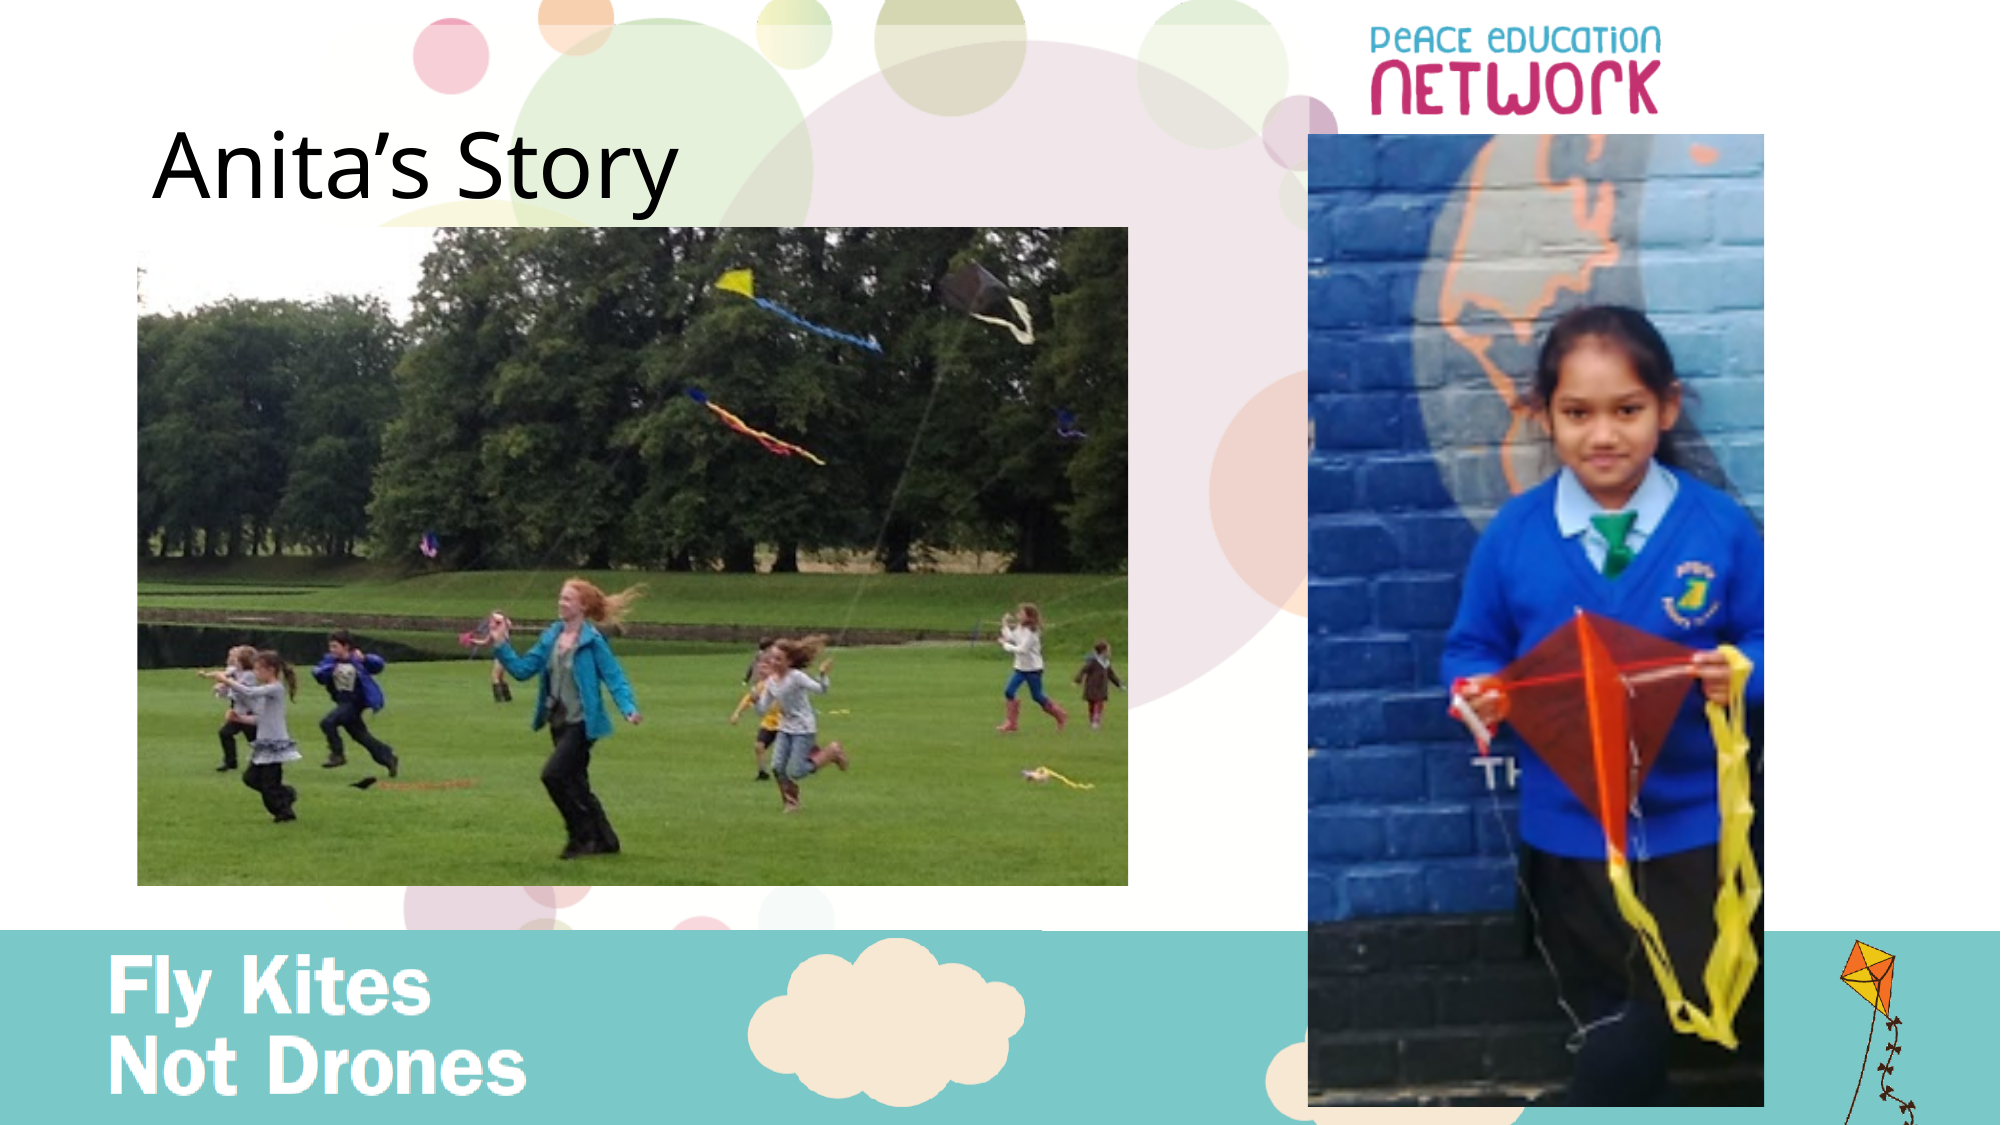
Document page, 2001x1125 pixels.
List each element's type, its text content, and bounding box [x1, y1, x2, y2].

title Anita’s Story [137, 59, 1863, 278]
picture [0, 134, 2000, 1125]
picture [210, 0, 1714, 59]
